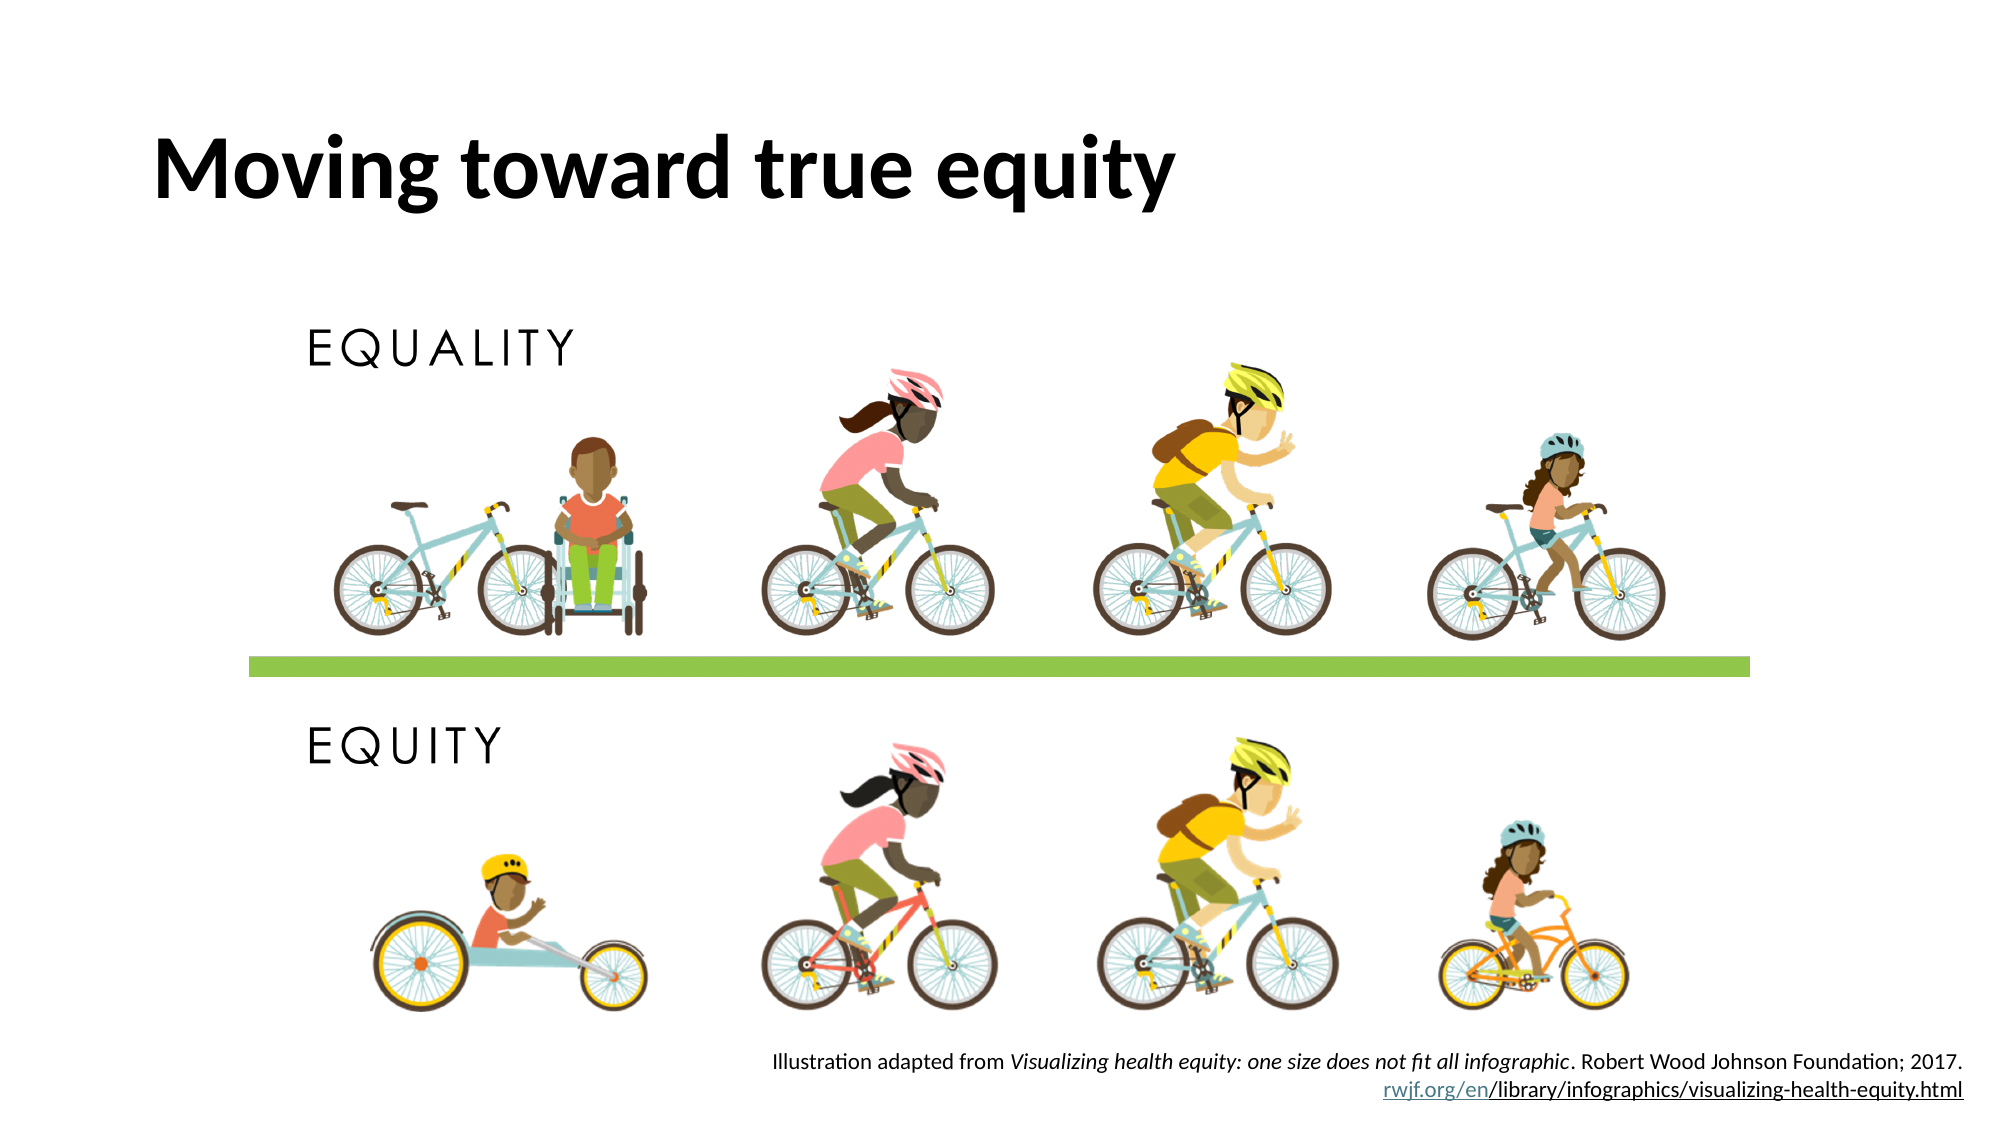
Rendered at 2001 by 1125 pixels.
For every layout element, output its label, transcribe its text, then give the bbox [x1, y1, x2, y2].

text_box Illustration adapted from Visualizing health equity: one size does not fit all infographic. Robert Wood Johnson Foundation; 2017. rwjf.org/en/library/infographics/visualizing-health-equity.html [221, 1039, 1985, 1110]
title Moving toward true equity [137, 59, 1863, 278]
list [249, 300, 1751, 1012]
